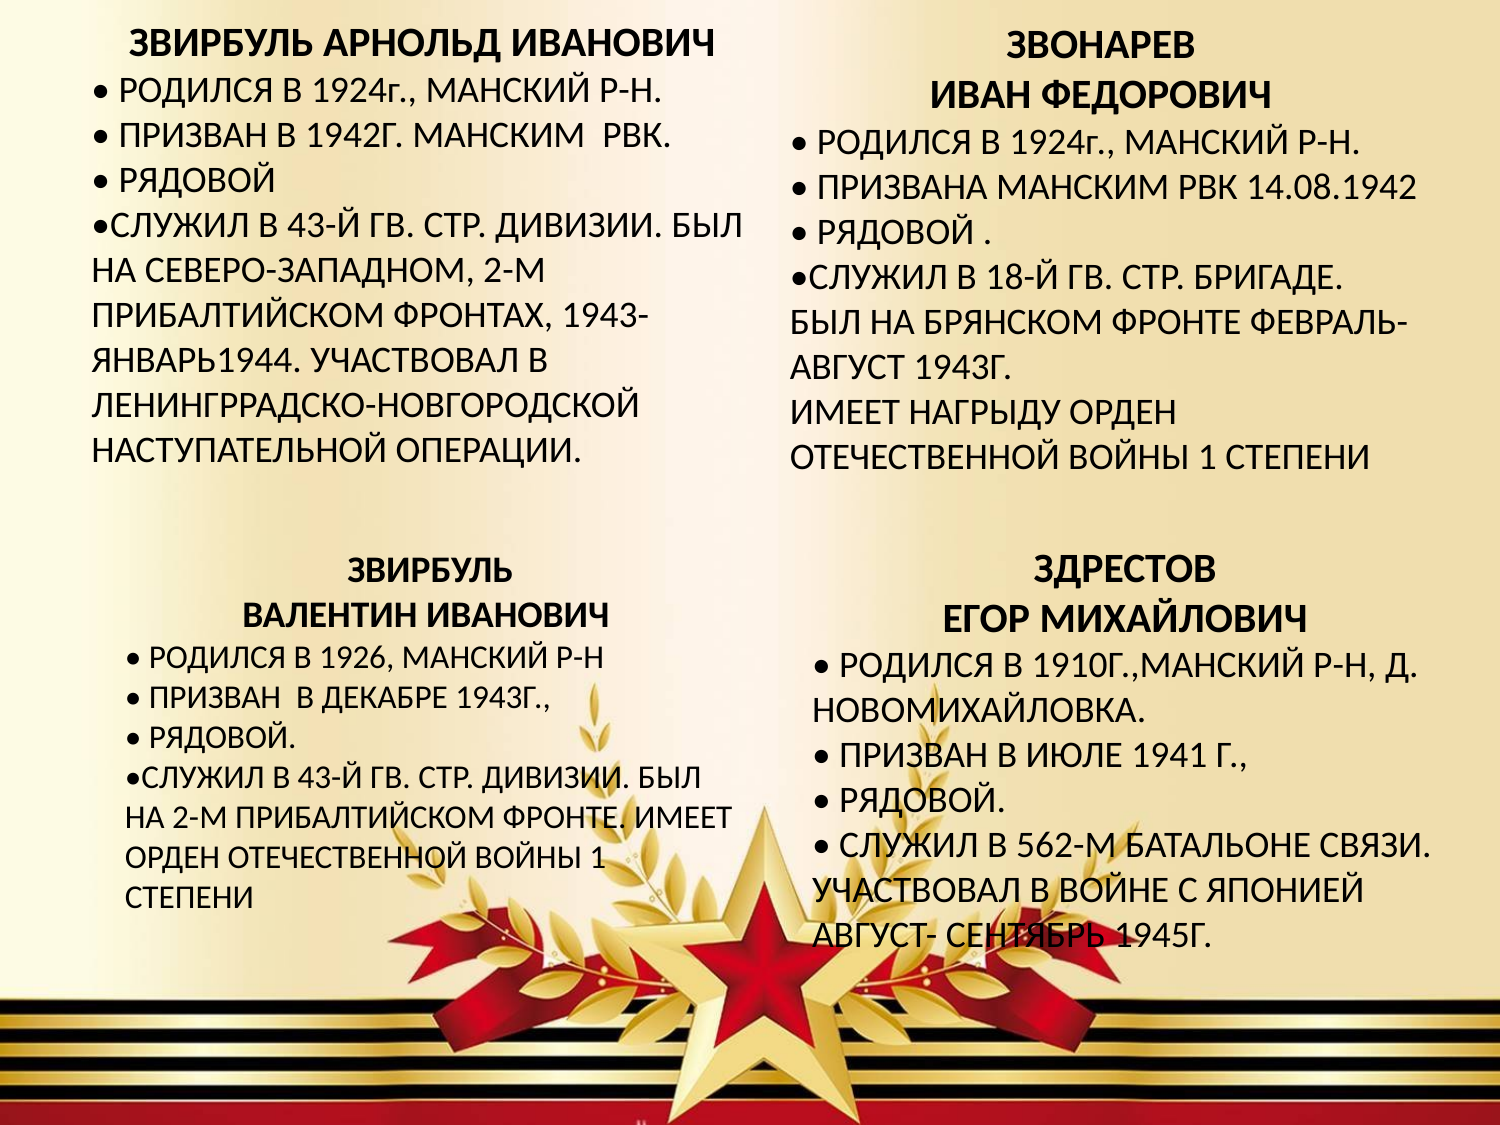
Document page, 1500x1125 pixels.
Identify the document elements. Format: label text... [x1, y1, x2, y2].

picture [0, 0, 1500, 1125]
text_box ЗВИРБУЛЬ АРНОЛЬД ИВАНОВИЧ • РОДИЛСЯ В 1924г., МАНСКИЙ Р-Н. • ПРИЗВАН В 1942Г. МАНСКИМ РВК. • РЯДОВОЙ •СЛУЖИЛ В 43-Й ГВ. СТР. ДИВИЗИИ. БЫЛ НА СЕВЕРО-ЗАПАДНОМ, 2-М ПРИБАЛТИЙСКОМ ФРОНТАХ, 1943- ЯНВАРЬ1944. УЧАСТВОВАЛ В ЛЕНИНГРРАДСКО-НОВГОРОДСКОЙ НАСТУПАТЕЛЬНОЙ ОПЕРАЦИИ. [76, 7, 768, 478]
text_box ЗВИРБУЛЬ ВАЛЕНТИН ИВАНОВИЧ • РОДИЛСЯ В 1926, МАНСКИЙ Р-Н • ПРИЗВАН В ДЕКАБРЕ 1943Г., • РЯДОВОЙ. •СЛУЖИЛ В 43-Й ГВ. СТР. ДИВИЗИИ. БЫЛ НА 2-М ПРИБАЛТИЙСКОМ ФРОНТЕ. ИМЕЕТ ОРДЕН ОТЕЧЕСТВЕННОЙ ВОЙНЫ 1 СТЕПЕНИ [110, 538, 751, 968]
text_box ЗДРЕСТОВ ЕГОР МИХАЙЛОВИЧ • РОДИЛСЯ В 1910Г.,МАНСКИЙ Р-Н, Д. НОВОМИХАЙЛОВКА. • ПРИЗВАН В ИЮЛЕ 1941 Г., • РЯДОВОЙ. • СЛУЖИЛ В 562-М БАТАЛЬОНЕ СВЯЗИ. УЧАСТВОВАЛ В ВОЙНЕ С ЯПОНИЕЙ АВГУСТ- СЕНТЯБРЬ 1945Г. [797, 532, 1453, 963]
text_box [98, 478, 762, 988]
text_box ЗВОНАРЕВ ИВАН ФЕДОРОВИЧ • РОДИЛСЯ В 1924г., МАНСКИЙ Р-Н. • ПРИЗВАНА МАНСКИМ РВК 14.08.1942 • РЯДОВОЙ . •СЛУЖИЛ В 18-Й ГВ. СТР. БРИГАДЕ. БЫЛ НА БРЯНСКОМ ФРОНТЕ ФЕВРАЛЬ-АВГУСТ 1943Г. ИМЕЕТ НАГРЫДУ ОРДЕН ОТЕЧЕСТВЕННОЙ ВОЙНЫ 1 СТЕПЕНИ [774, 9, 1437, 620]
